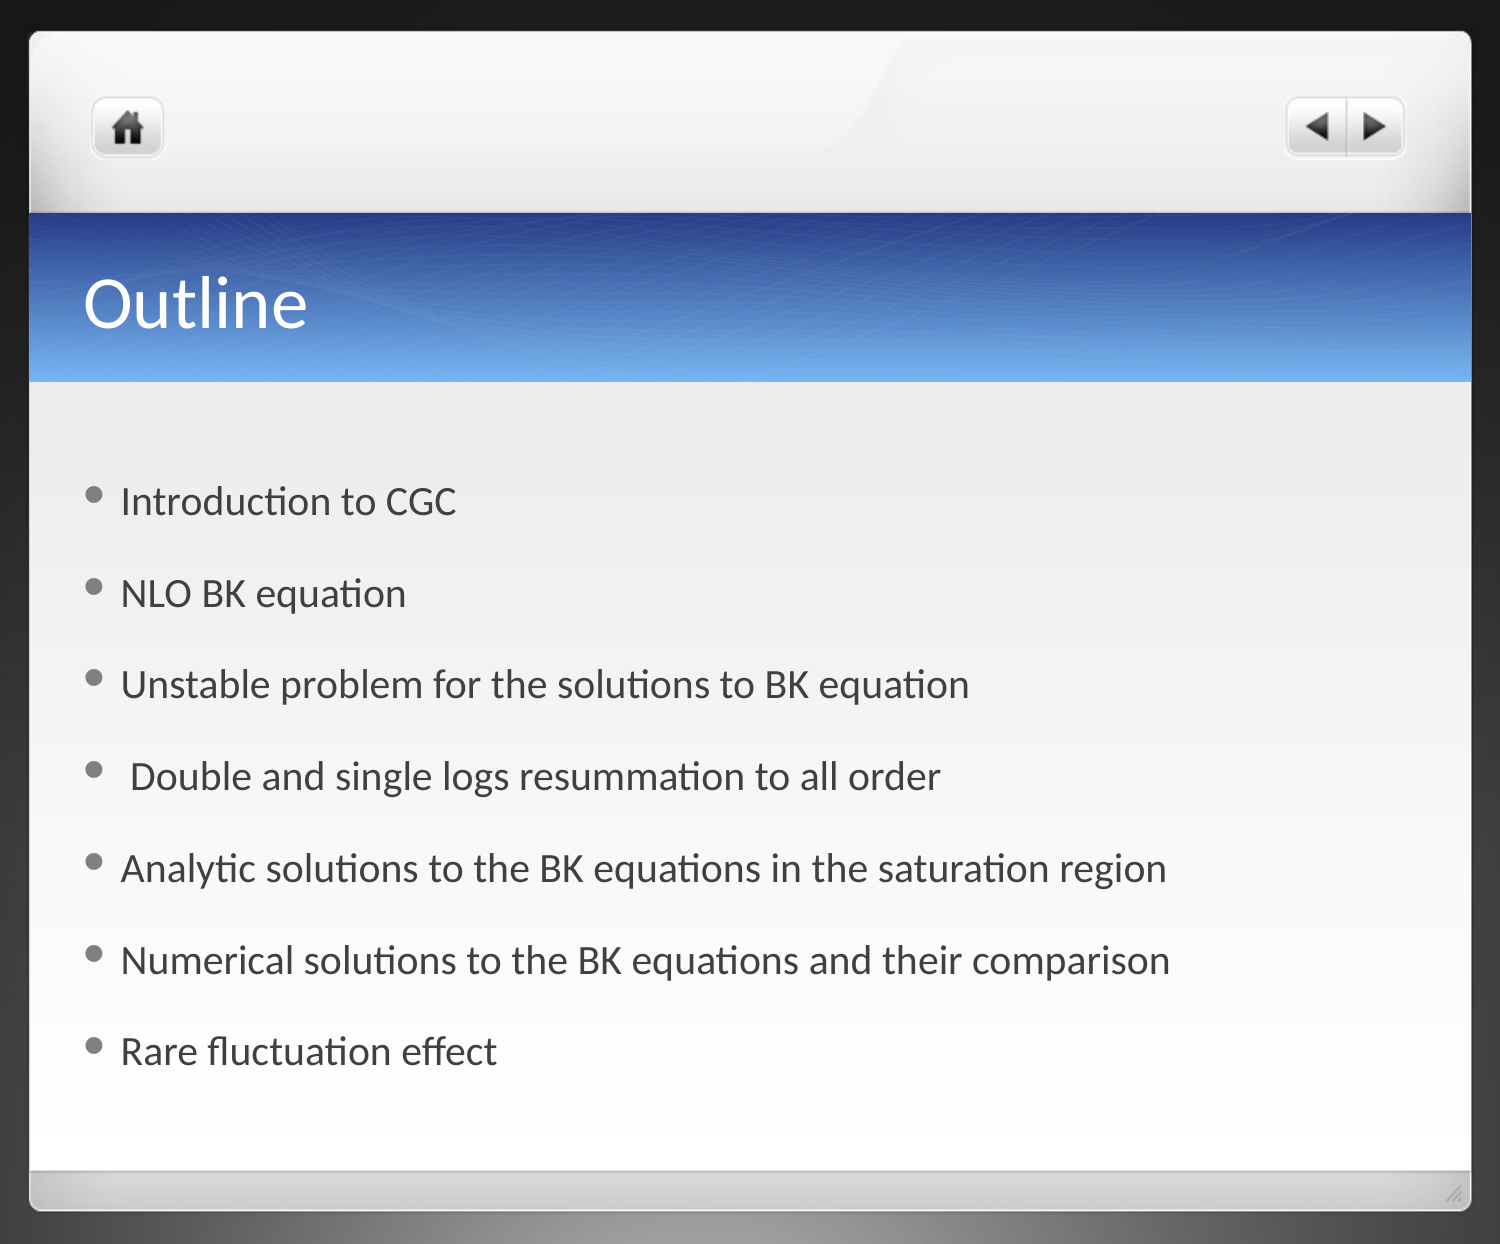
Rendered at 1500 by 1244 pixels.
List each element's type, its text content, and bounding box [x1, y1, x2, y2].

title Outline [68, 226, 1432, 351]
picture [0, 0, 1500, 1244]
list Introduction to CGC NLO BK equation Unstable problem for the solutions to BK equation Double and single logs resummation to all order Analytic solutions to the BK equations in the saturation region Numerical solutions to the BK equations and their comparison Rare fluctuation effect [68, 466, 1432, 1133]
